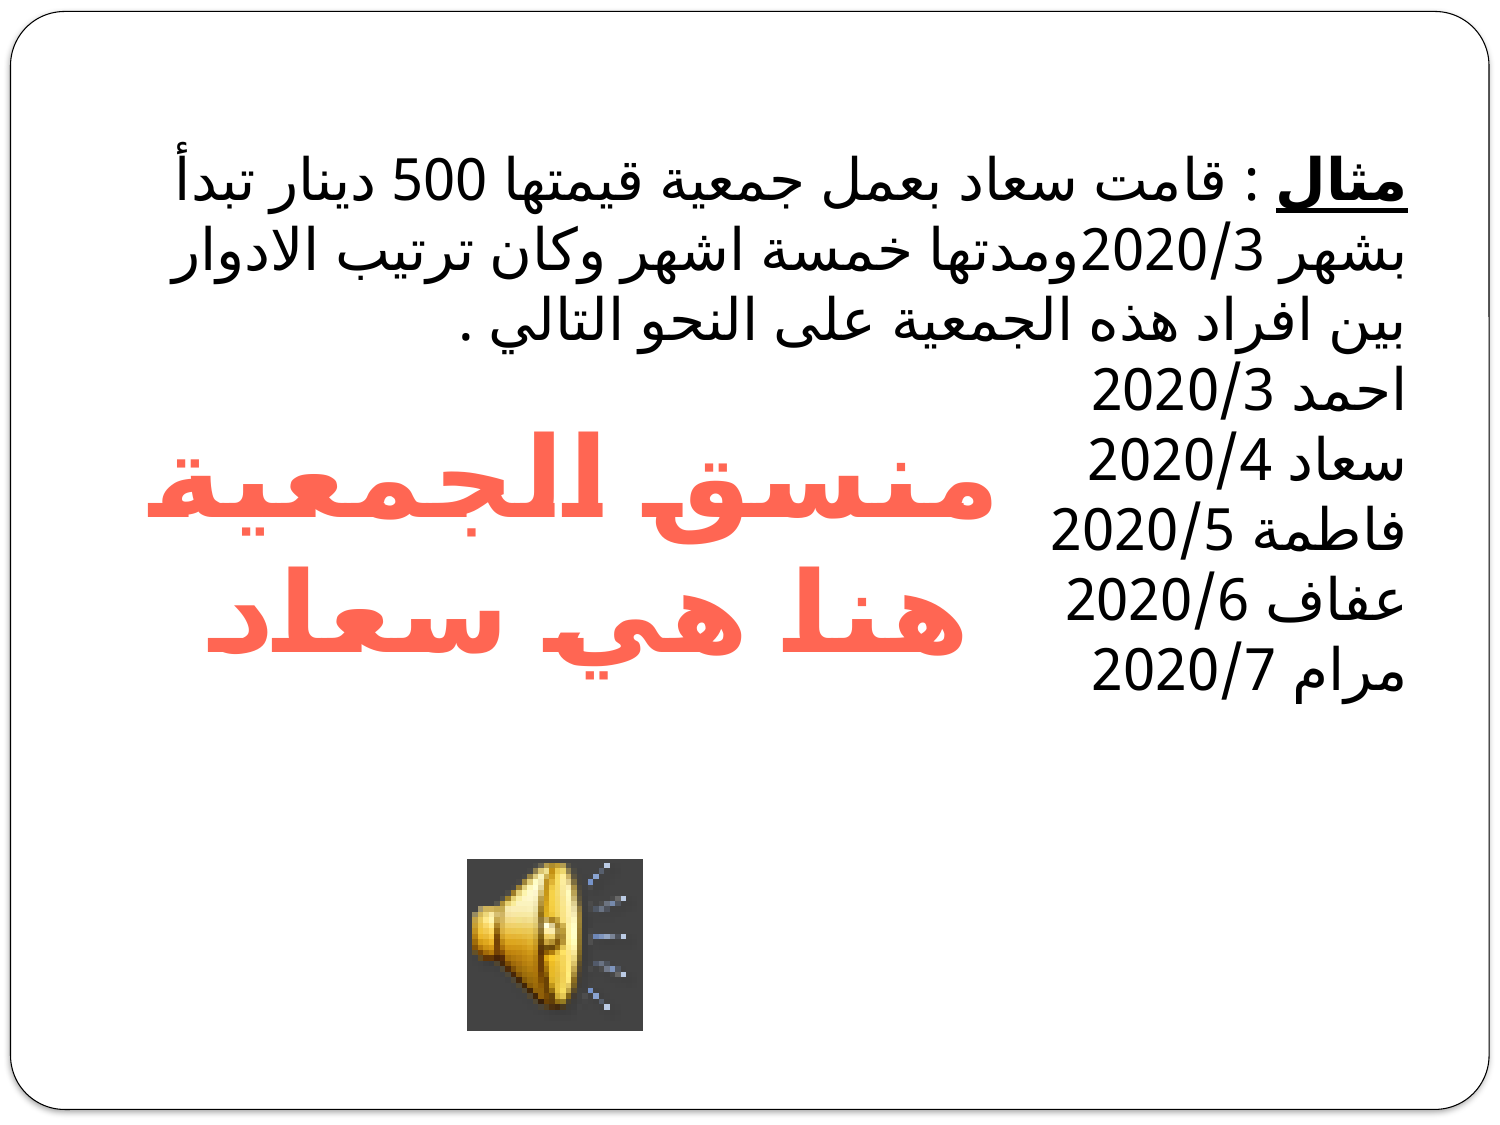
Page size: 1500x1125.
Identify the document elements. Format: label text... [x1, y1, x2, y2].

title مثال : قامت سعاد بعمل جمعية قيمتها 500 دينار تبدأ بشهر 2020/3ومدتها خمسة اشهر وكان ترتيب الادوار بين افراد هذه الجمعية على النحو التالي . احمد 2020/3 سعاد 2020/4 فاطمة 2020/5 عفاف 2020/6 مرام 2020/7 [147, 30, 1423, 787]
text_box منسق الجمعية هنا هي سعاد [123, 397, 1026, 683]
picture [466, 857, 644, 1033]
